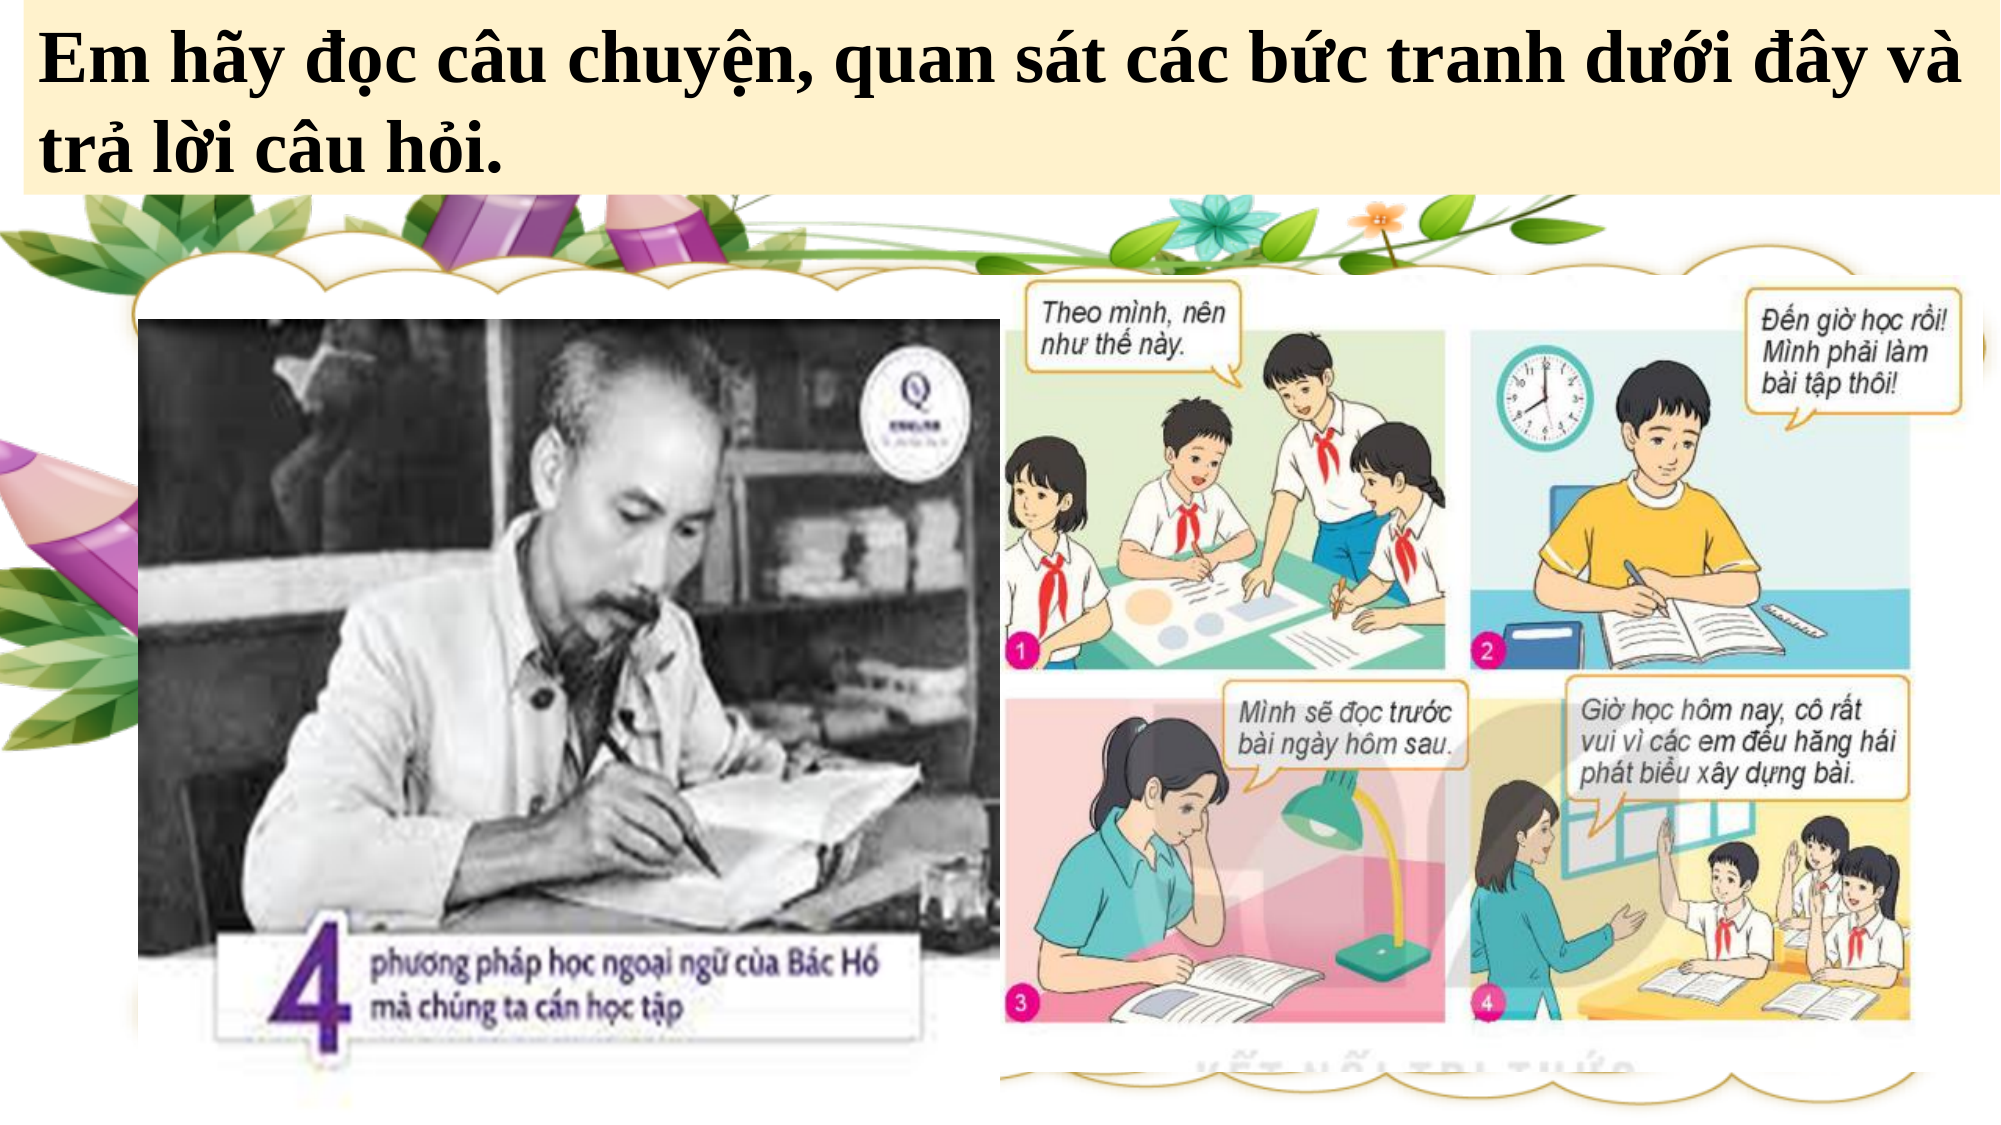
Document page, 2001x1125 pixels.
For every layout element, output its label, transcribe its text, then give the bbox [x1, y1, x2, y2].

picture [0, 52, 2000, 1125]
text_box Em hãy đọc câu chuyện, quan sát các bức tranh dưới đây và trả lời câu hỏi. [23, 0, 2000, 52]
